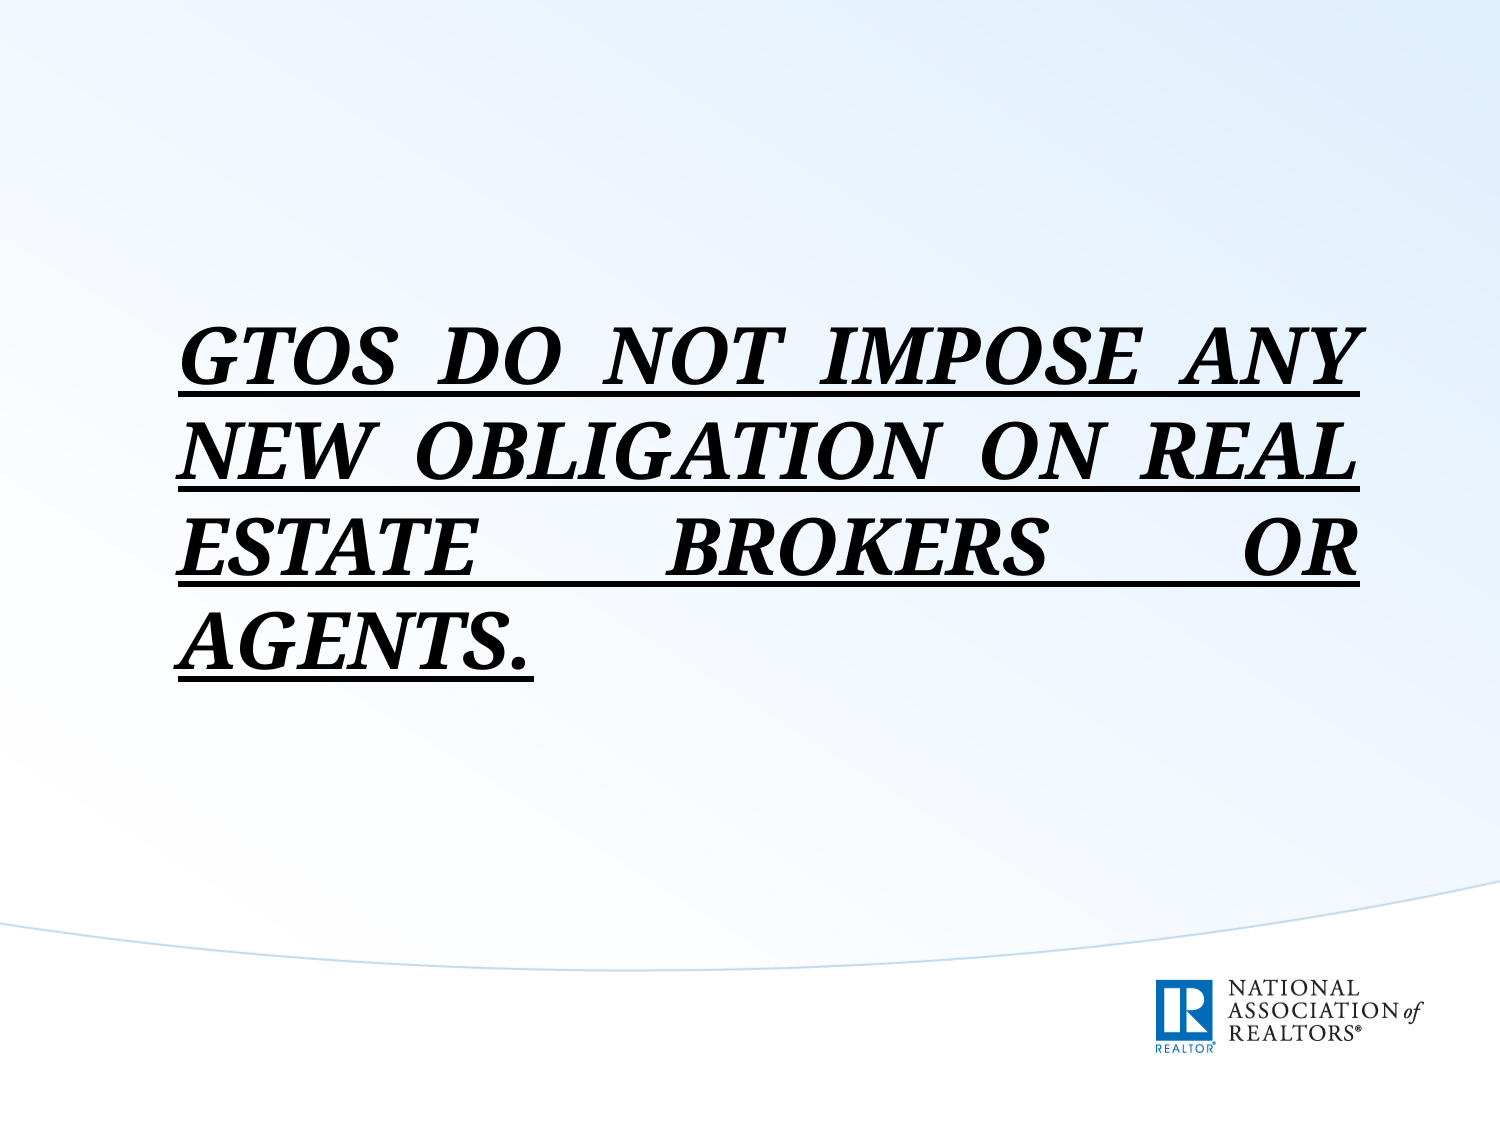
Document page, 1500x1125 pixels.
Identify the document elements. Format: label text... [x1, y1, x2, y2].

list GTOs do not impose any new obligation on real estate brokers or agents. [162, 187, 1376, 888]
picture [0, 0, 1500, 1125]
